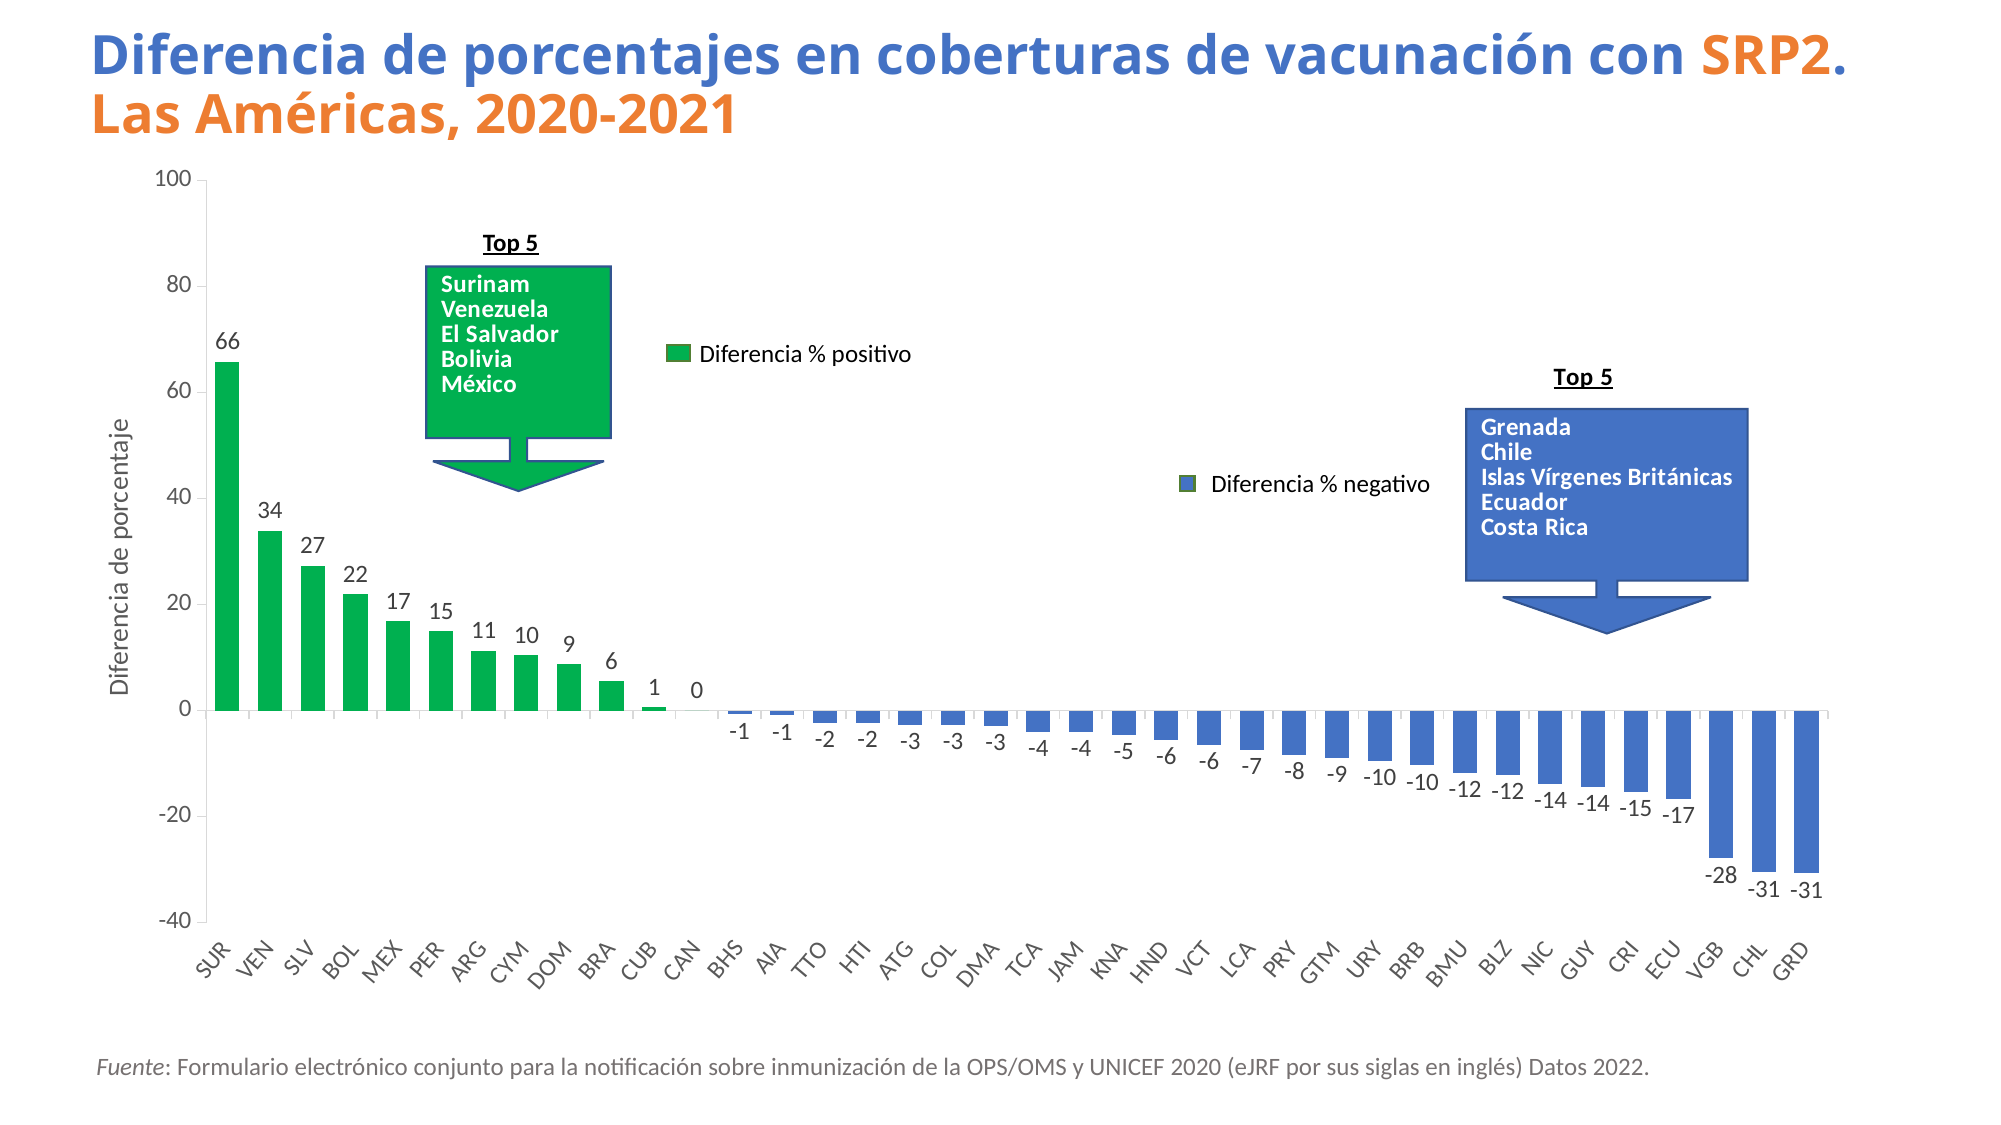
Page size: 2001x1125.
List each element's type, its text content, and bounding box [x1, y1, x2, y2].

chart [75, 164, 1863, 1023]
text_box Diferencia de porcentajes en coberturas de vacunación con SRP2. Las Américas, 2020-2021 [75, 20, 1925, 153]
text_box Fuente: Formulario electrónico conjunto para la notificación sobre inmunización de la OPS/OMS y UNICEF 2020 (eJRF por sus siglas en inglés) Datos 2022. [81, 1043, 1773, 1089]
